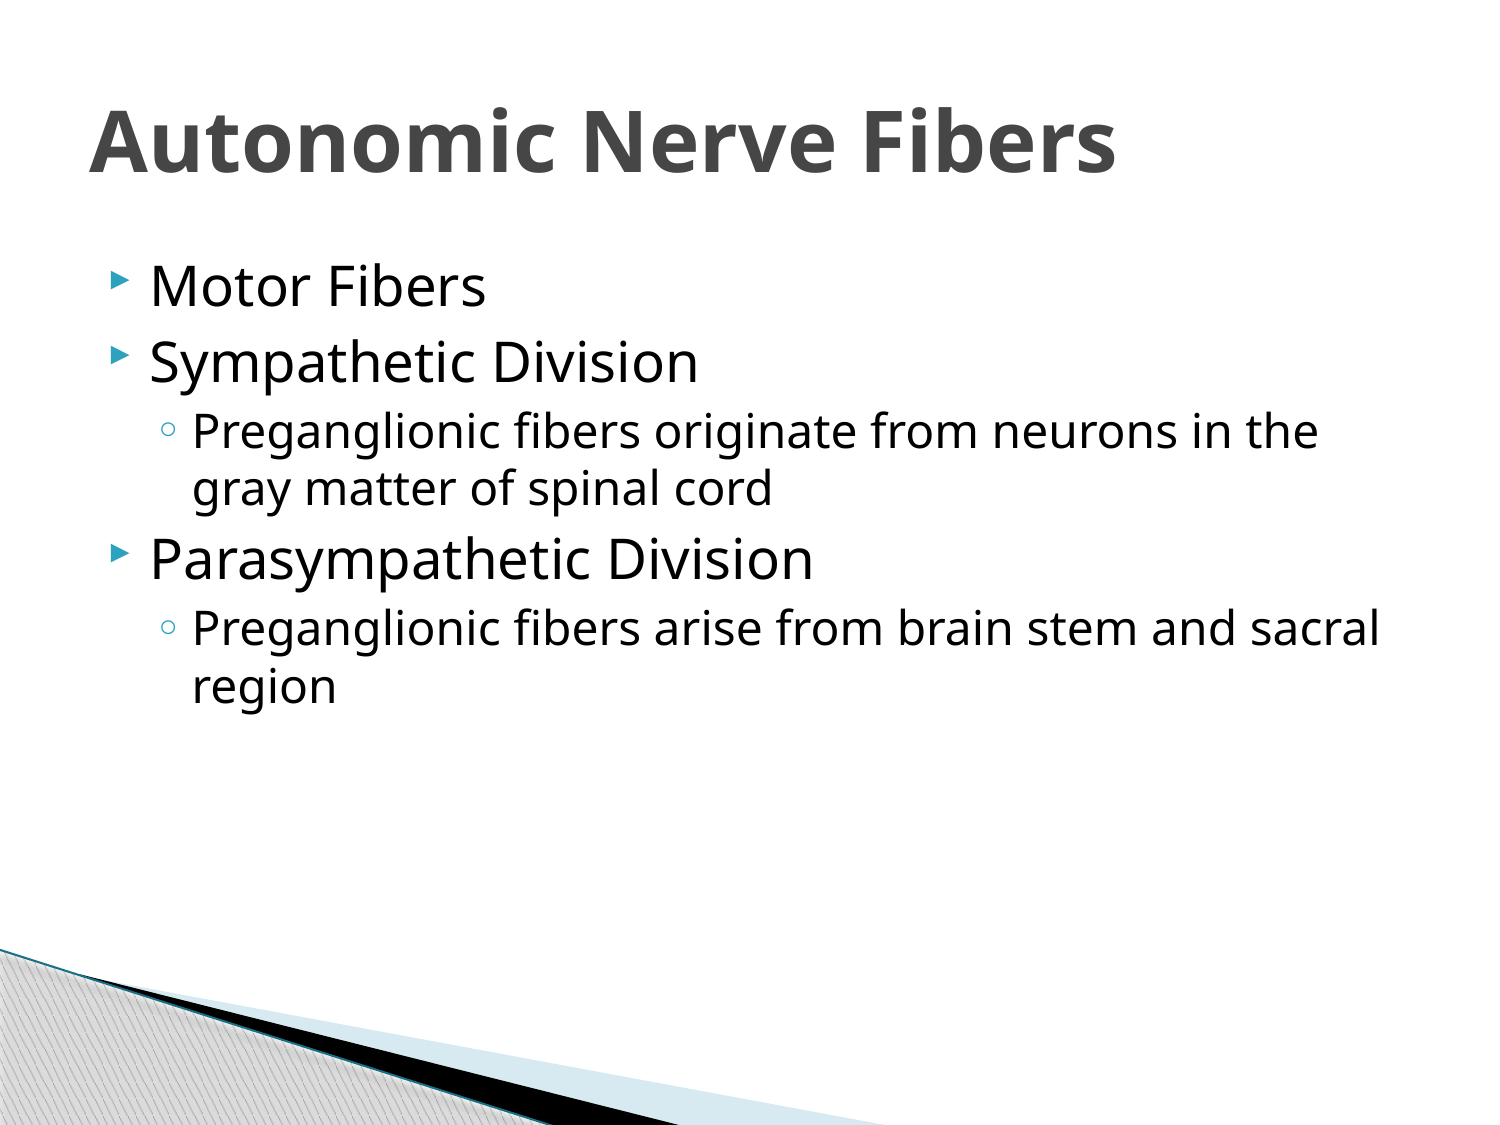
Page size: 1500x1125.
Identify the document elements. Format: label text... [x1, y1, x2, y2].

title Autonomic Nerve Fibers [75, 45, 1425, 233]
list Motor Fibers Sympathetic Division Preganglionic fibers originate from neurons in the gray matter of spinal cord Parasympathetic Division Preganglionic fibers arise from brain stem and sacral region [75, 243, 1425, 986]
